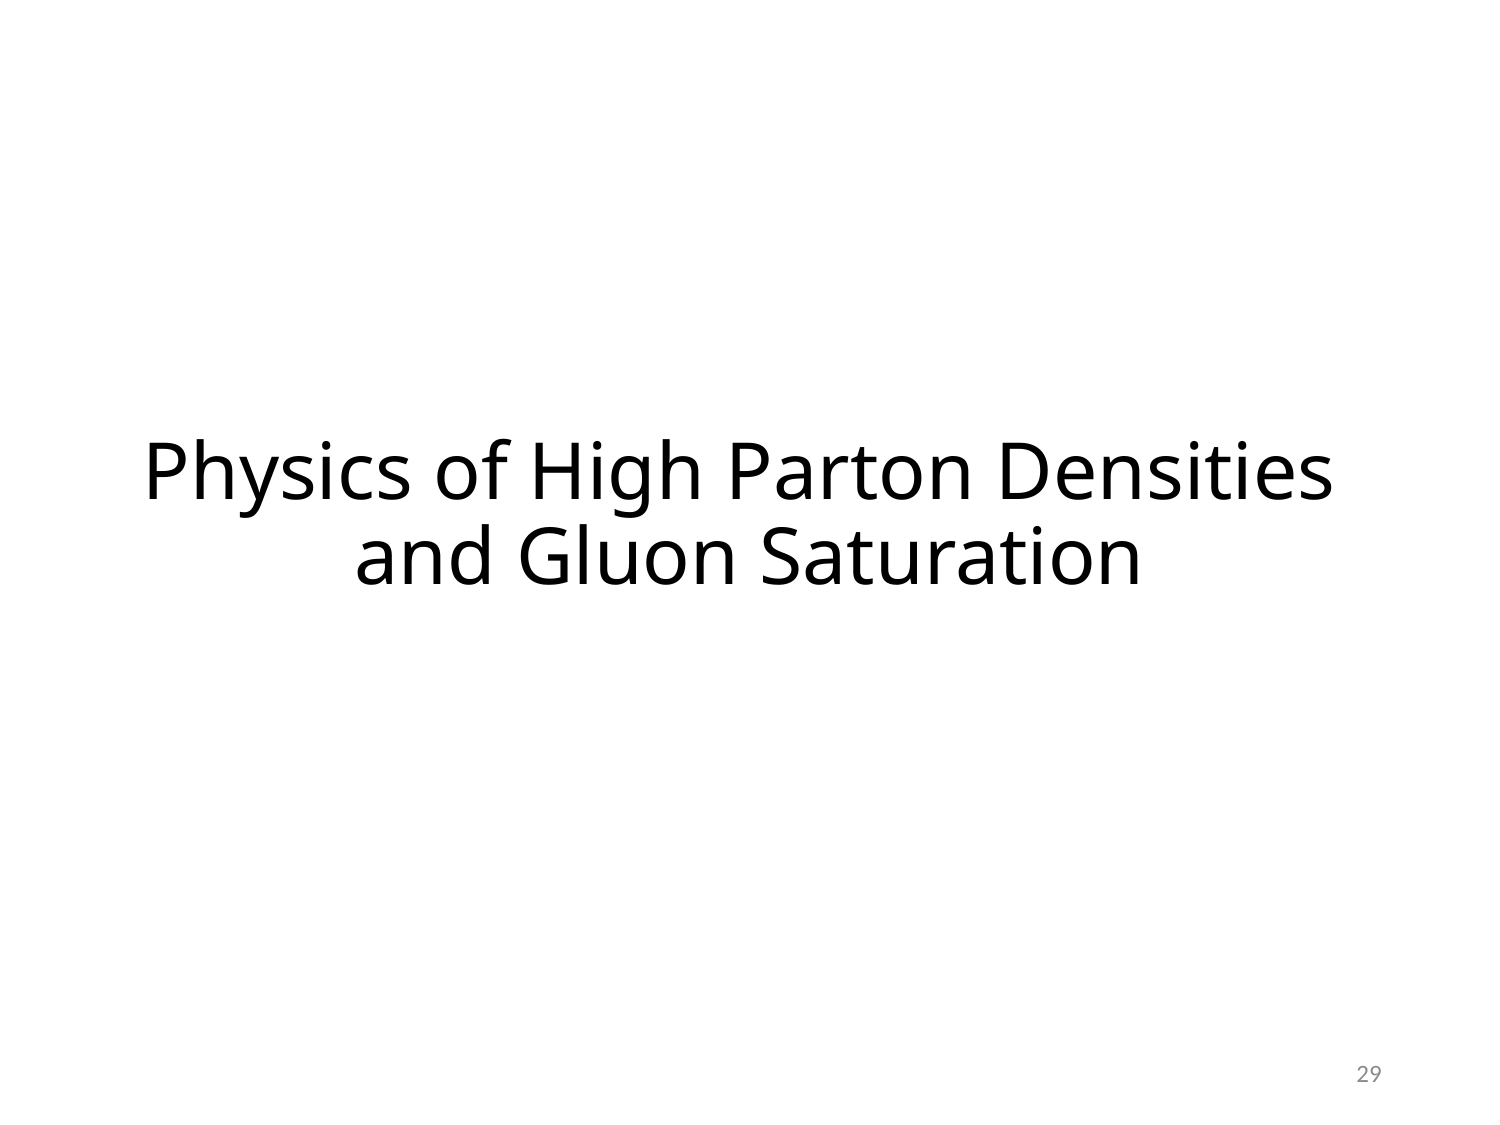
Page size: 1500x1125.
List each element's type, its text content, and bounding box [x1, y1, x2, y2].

title Physics of High Parton Densities and Gluon Saturation [75, 423, 1425, 611]
slide_number 29 [1059, 1042, 1397, 1103]
